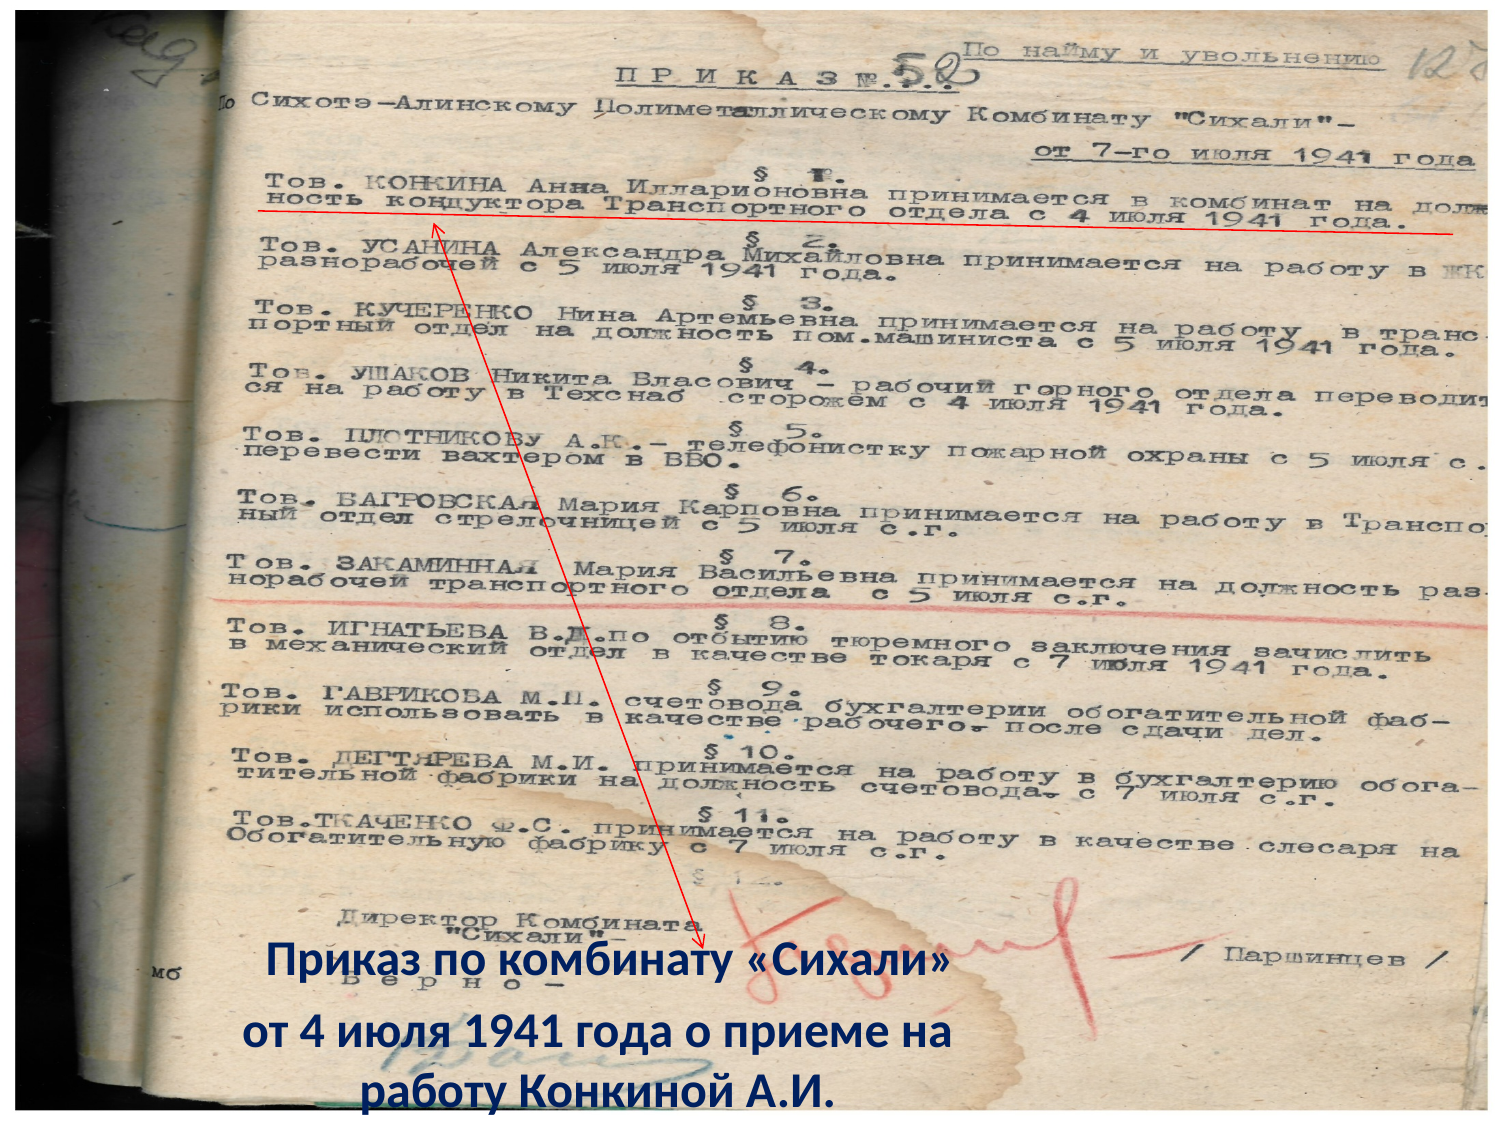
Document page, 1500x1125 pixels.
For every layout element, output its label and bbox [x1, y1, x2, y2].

text_box [257, 210, 1454, 235]
list [0, 0, 1500, 1125]
text_box [204, 450, 932, 721]
